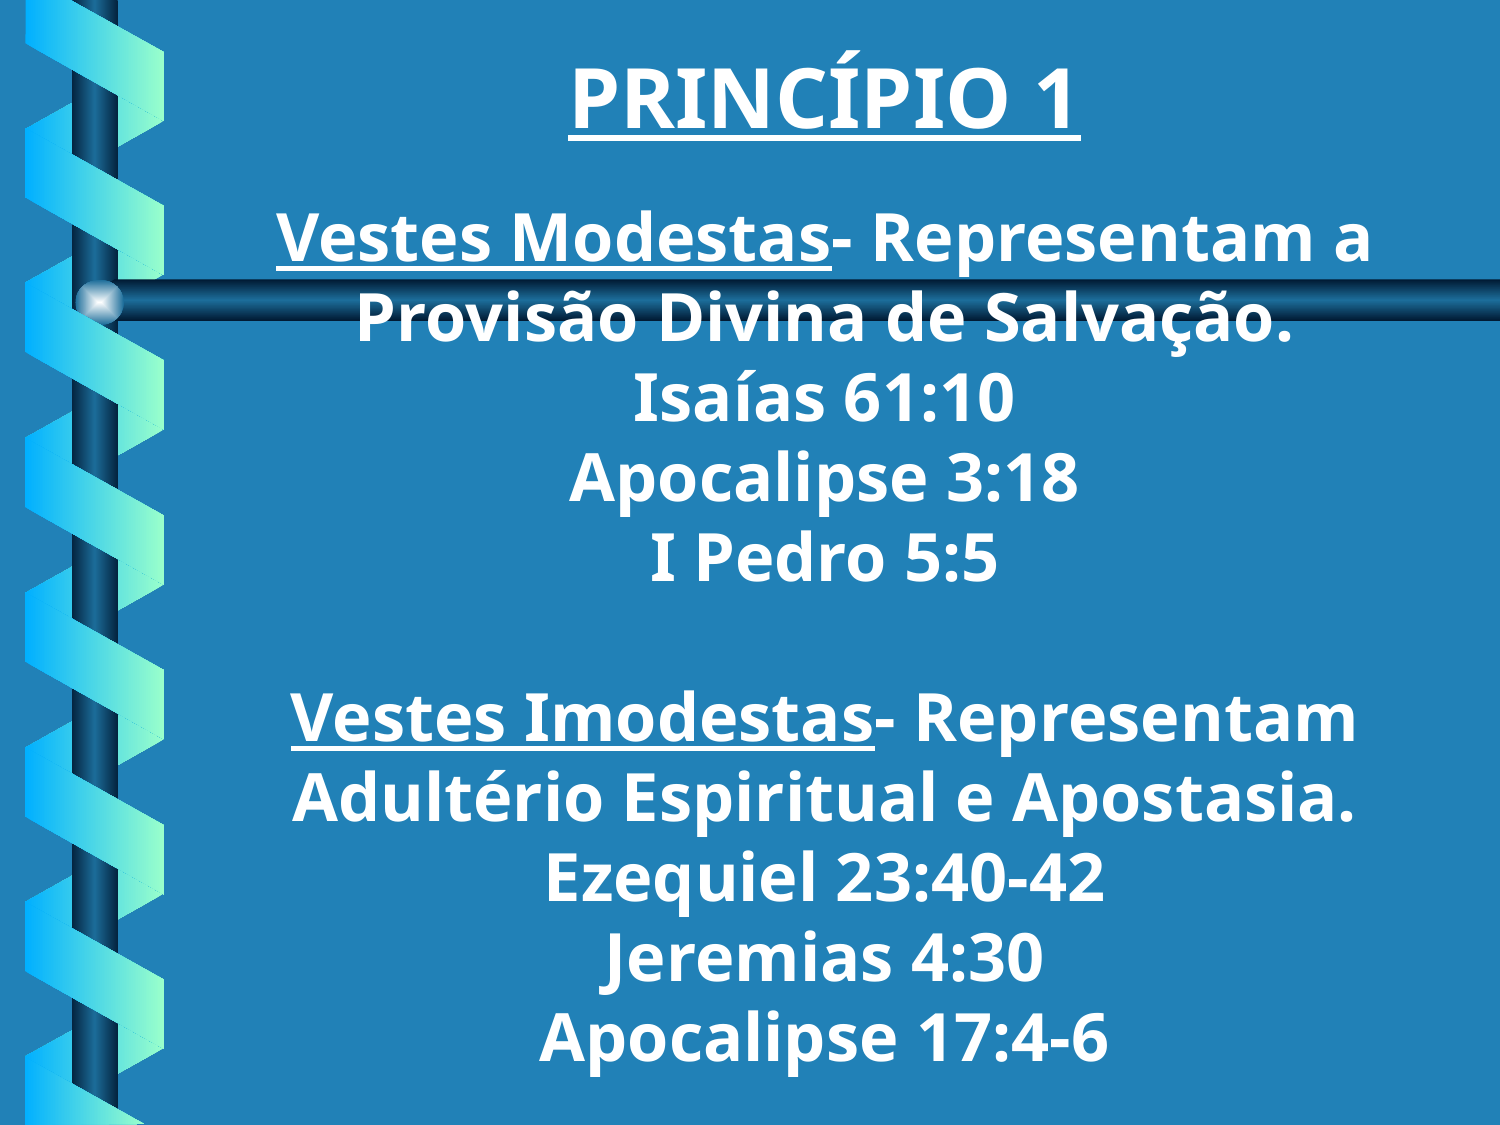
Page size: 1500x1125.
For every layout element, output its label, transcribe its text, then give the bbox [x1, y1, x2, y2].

text_box PRINCÍPIO 1 Vestes Modestas- Representam a Provisão Divina de Salvação. Isaías 61:10 Apocalipse 3:18 I Pedro 5:5 Vestes Imodestas- Representam Adultério Espiritual e Apostasia. Ezequiel 23:40-42 Jeremias 4:30 Apocalipse 17:4-6 [149, 37, 1500, 1082]
